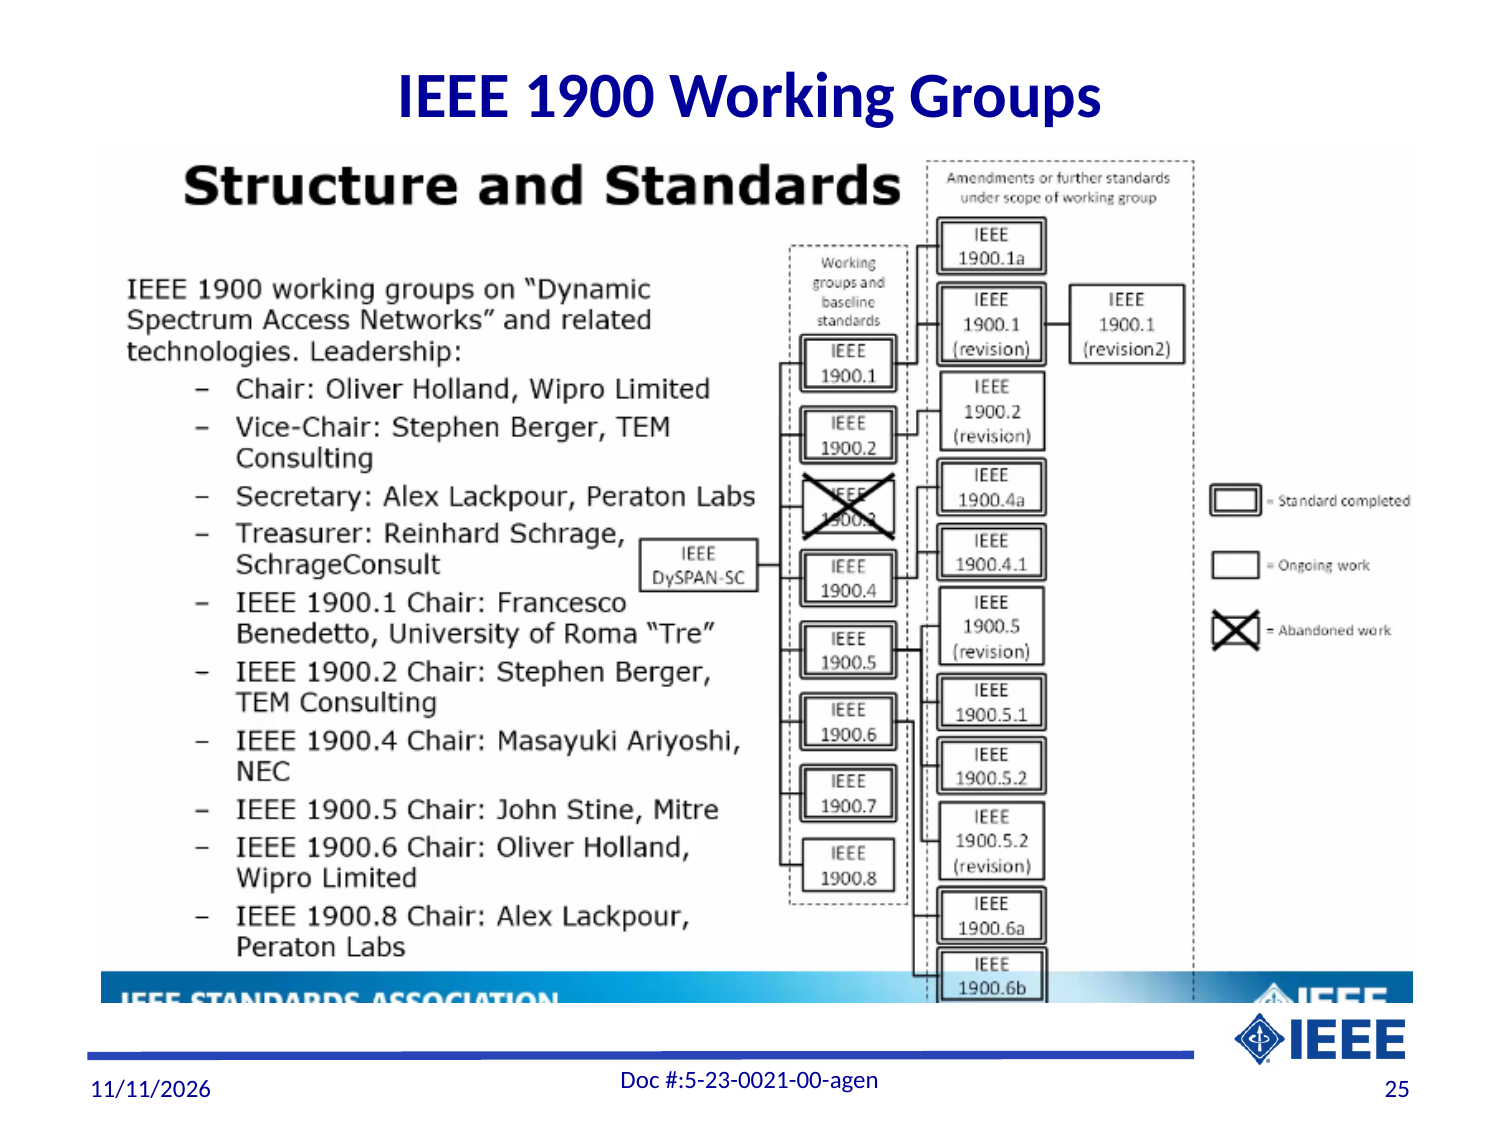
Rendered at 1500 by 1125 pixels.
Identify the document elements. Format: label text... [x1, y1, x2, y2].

footer Doc #:5-23-0021-00-agen [496, 1054, 1004, 1103]
slide_number 25 [1074, 1057, 1425, 1118]
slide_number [75, 1057, 425, 1118]
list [101, 149, 1413, 1004]
title IEEE 1900 Working Groups [75, 45, 1425, 138]
picture [1231, 1011, 1406, 1057]
